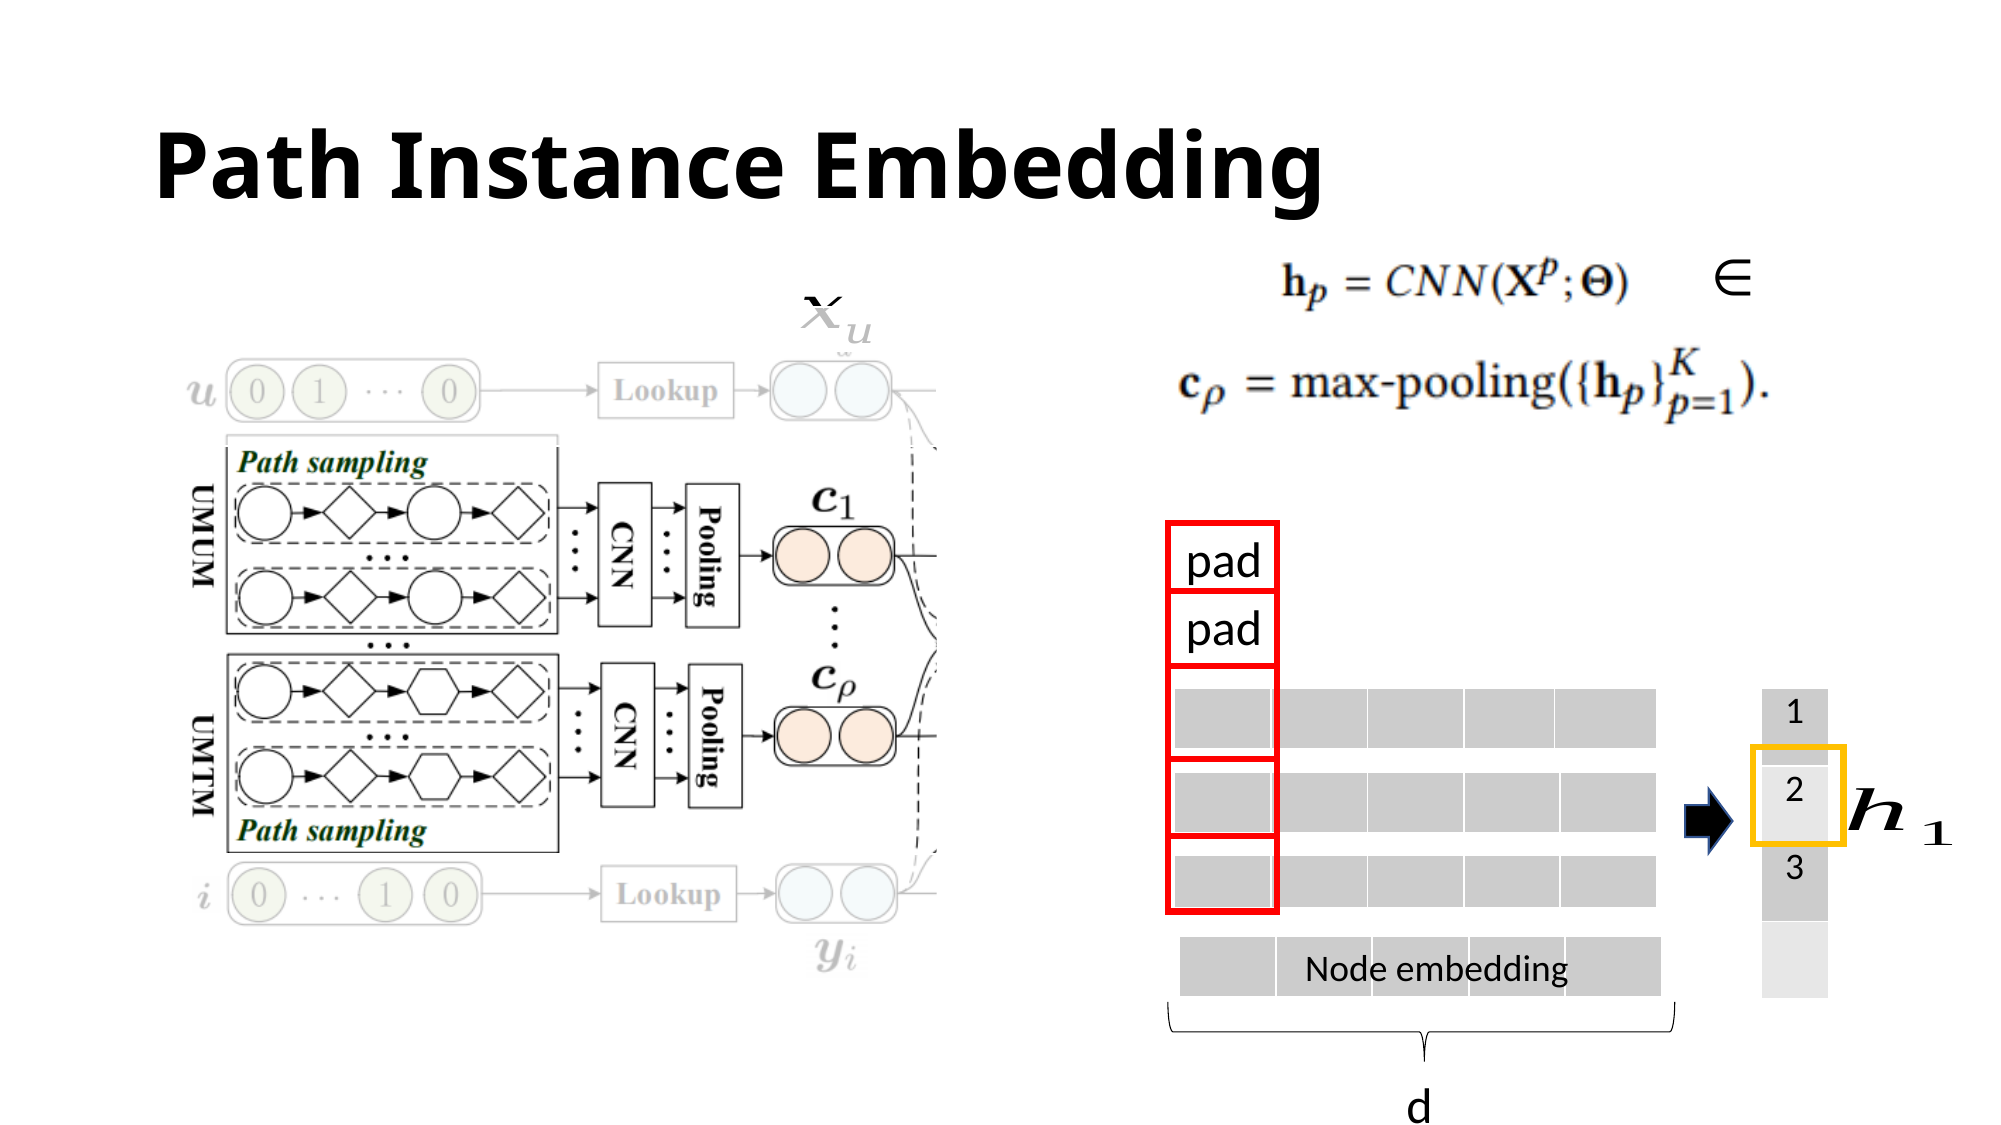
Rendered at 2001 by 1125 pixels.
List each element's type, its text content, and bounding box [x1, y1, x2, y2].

text_box [163, 306, 938, 447]
table_header [1561, 773, 1656, 832]
table_header [1561, 856, 1656, 907]
table_header [1368, 773, 1463, 832]
table_header [1645, 937, 1661, 996]
picture [180, 334, 937, 979]
text_box [1167, 590, 1278, 665]
table_header [1368, 856, 1463, 907]
text_box [1684, 785, 1734, 857]
text_box [1167, 1001, 1676, 1062]
table_header [1278, 773, 1367, 832]
table_cell [1762, 922, 1828, 998]
table_header [1278, 856, 1367, 907]
table_header [1180, 937, 1275, 996]
text_box Node embedding [1290, 936, 1645, 997]
table_header [1368, 689, 1463, 748]
table_header 1 [1762, 689, 1828, 746]
table_header [1278, 689, 1367, 748]
table_header [1465, 689, 1554, 748]
text_box [1167, 665, 1278, 913]
text_box [171, 853, 946, 994]
table_header [1277, 937, 1290, 996]
table_header [1465, 856, 1559, 907]
table_header [1465, 773, 1559, 832]
picture [1271, 239, 1646, 327]
picture [1170, 339, 1778, 427]
table_cell 3 [1762, 845, 1828, 921]
text_box [1752, 746, 1845, 845]
title Path Instance Embedding [137, 59, 1863, 278]
table_header [1555, 689, 1656, 748]
text_box pad [1170, 595, 1314, 663]
text_box pad [1170, 520, 1314, 595]
text_box d [1391, 1066, 1463, 1125]
